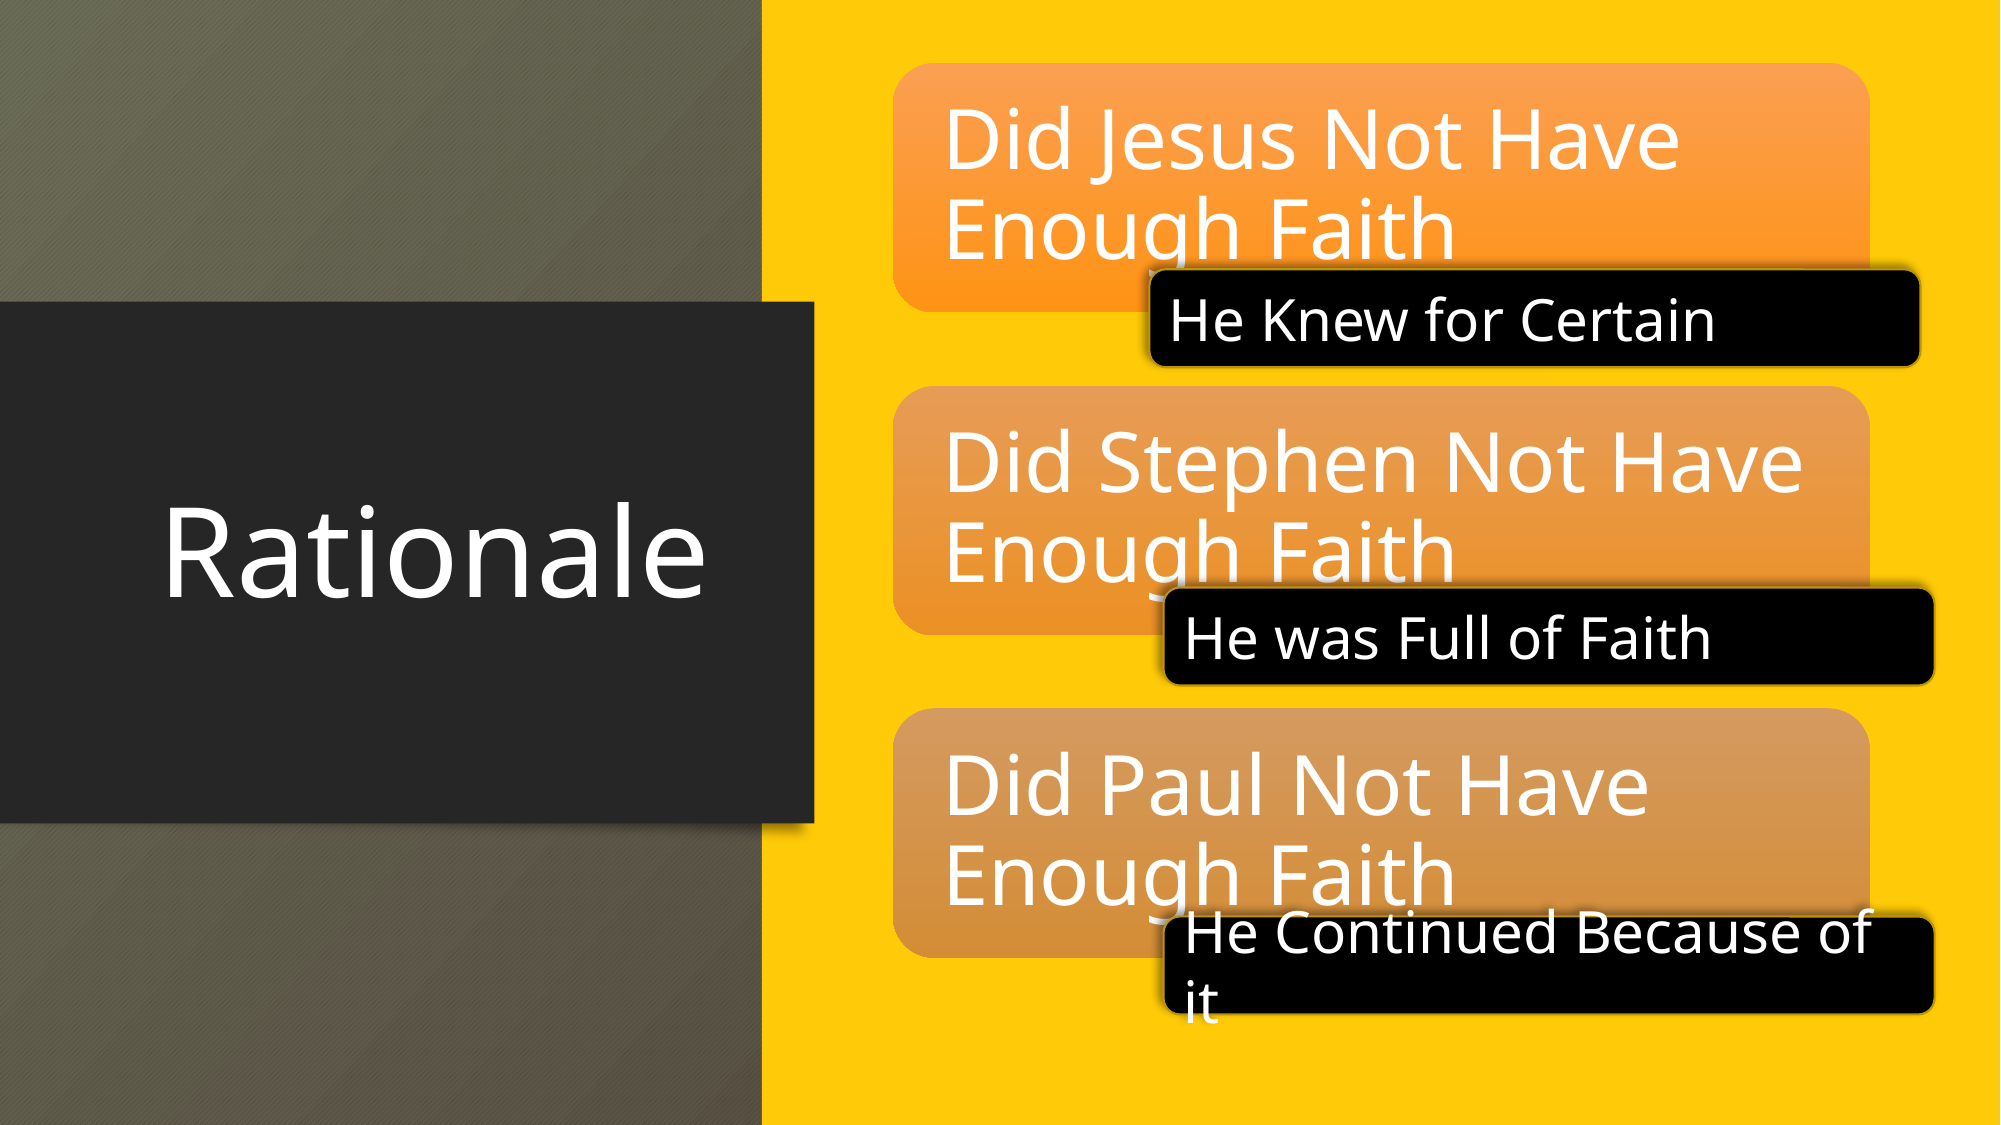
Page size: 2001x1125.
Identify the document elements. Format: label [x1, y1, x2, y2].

picture [0, 0, 2000, 1125]
list [892, 38, 1871, 983]
